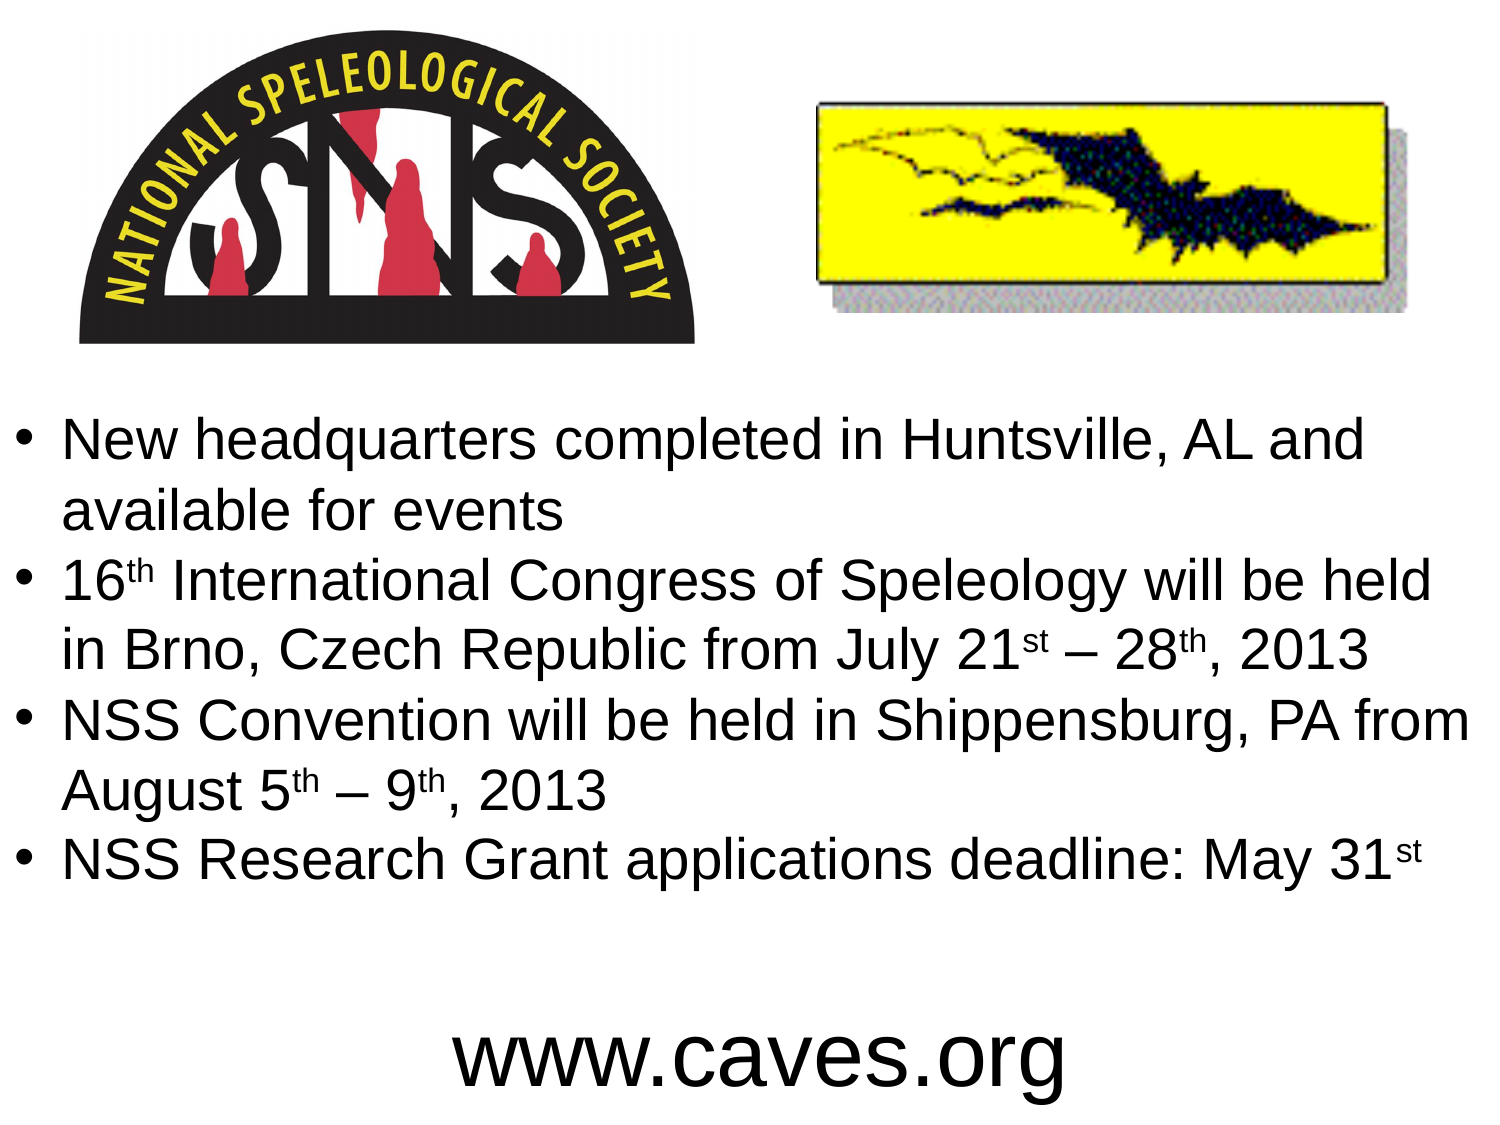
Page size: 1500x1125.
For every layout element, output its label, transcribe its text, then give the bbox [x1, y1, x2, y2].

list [74, 24, 701, 349]
text_box New headquarters completed in Huntsville, AL and available for events 16th International Congress of Speleology will be held in Brno, Czech Republic from July 21st – 28th, 2013 NSS Convention will be held in Shippensburg, PA from August 5th – 9th, 2013 NSS Research Grant applications deadline: May 31st [0, 394, 1500, 969]
text_box www.caves.org [437, 987, 1100, 1113]
picture [816, 99, 1413, 313]
